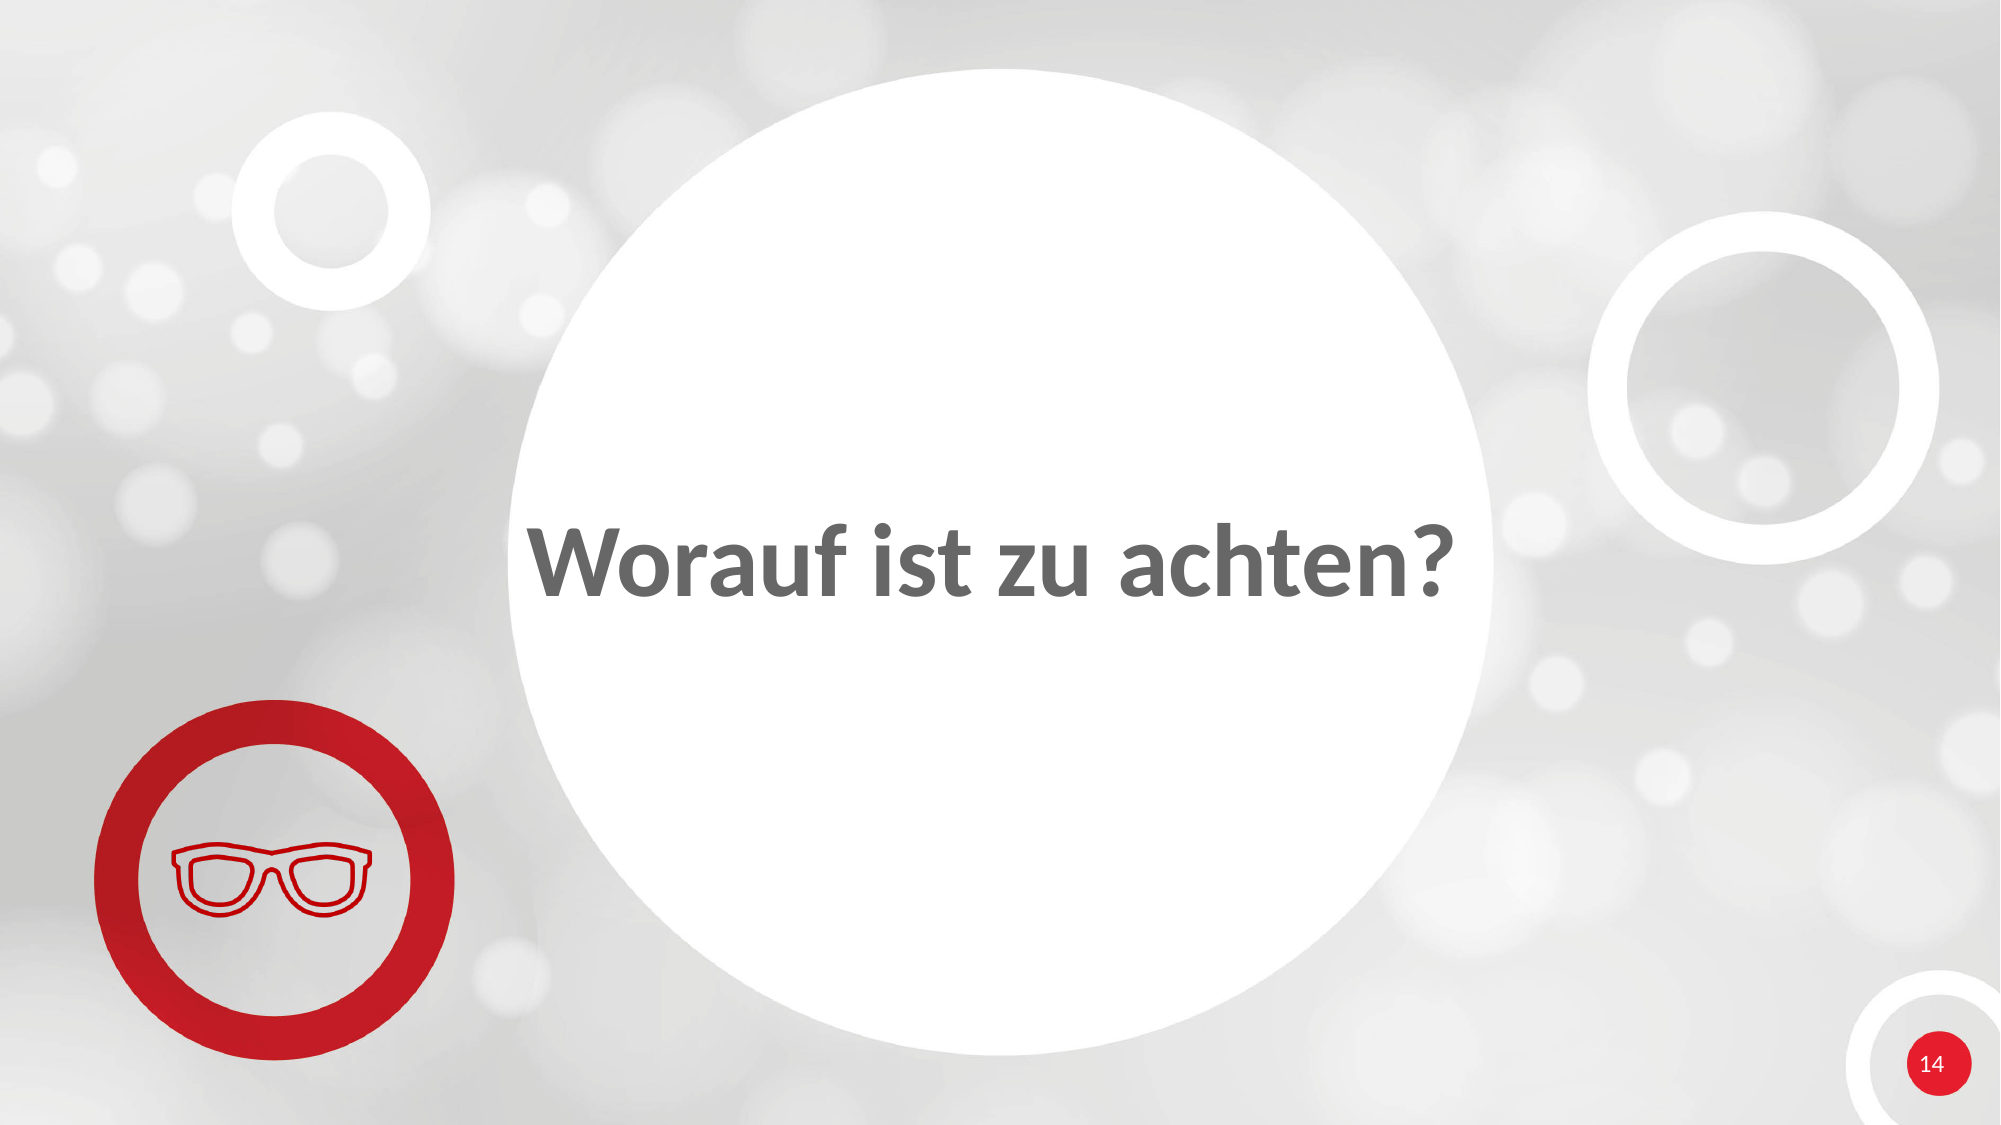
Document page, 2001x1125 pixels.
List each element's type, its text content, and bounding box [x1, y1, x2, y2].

title Worauf ist zu achten? [503, 101, 1497, 1024]
slide_number 14 [1862, 1028, 1986, 1096]
picture [0, 0, 2001, 1125]
